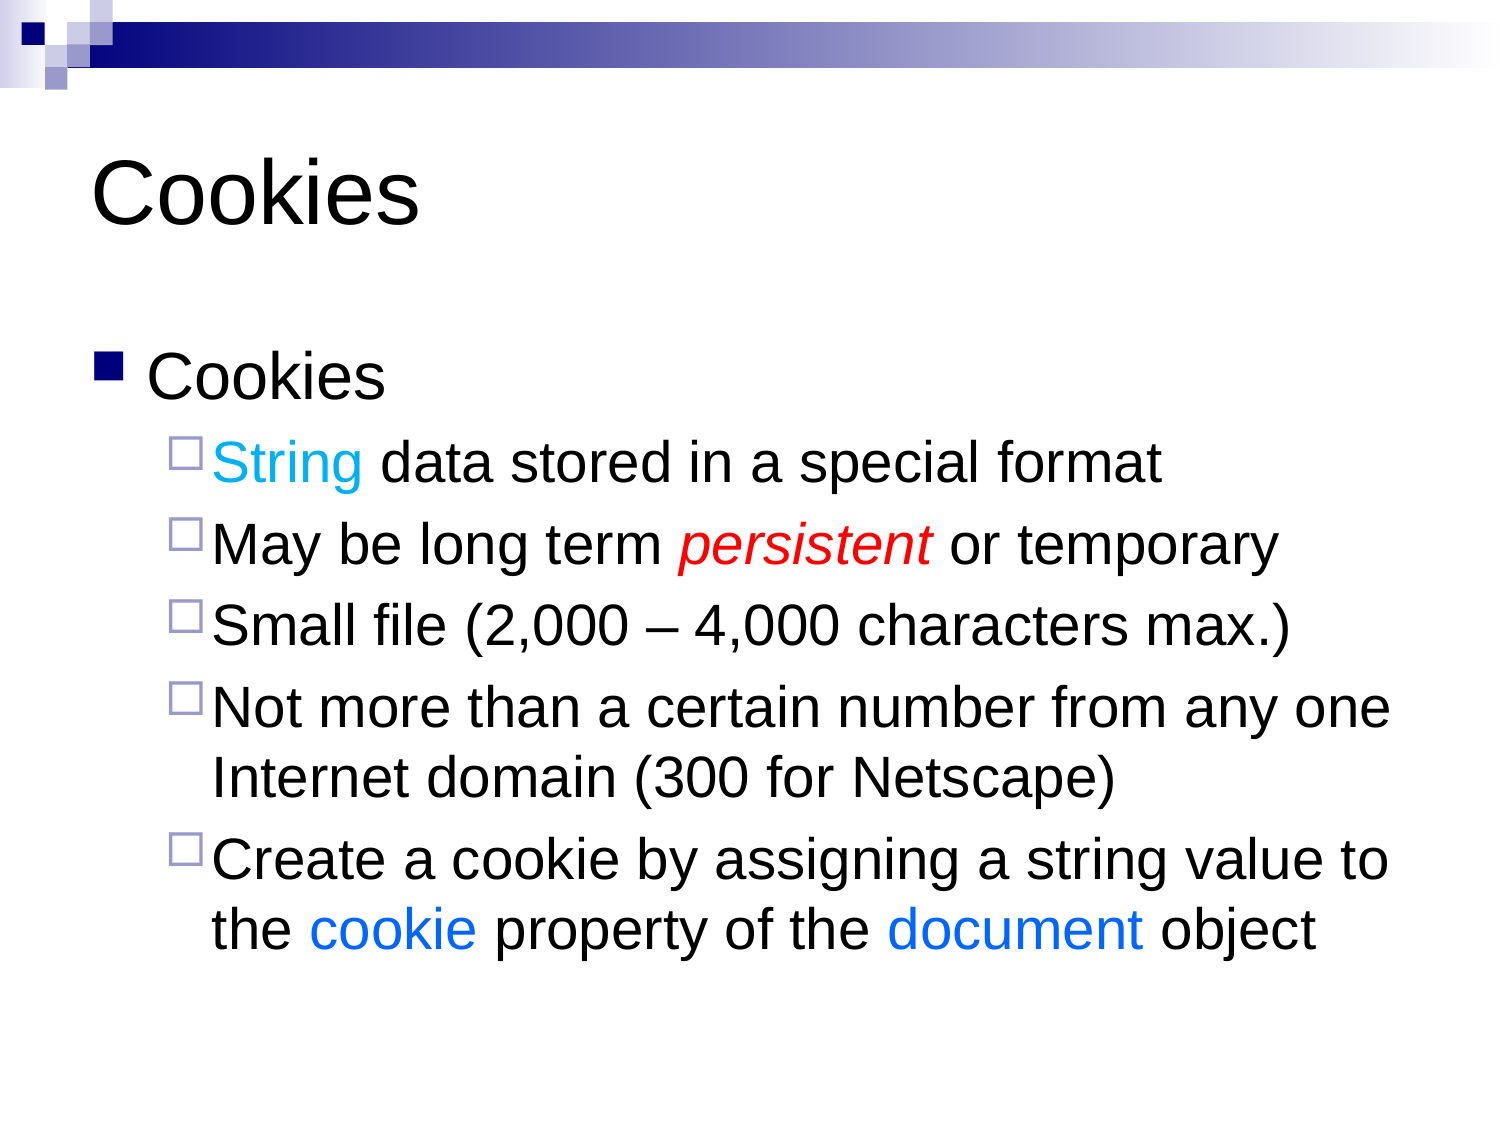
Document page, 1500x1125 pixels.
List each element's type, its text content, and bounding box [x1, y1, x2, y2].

list Cookies String data stored in a special format May be long term persistent or temporary Small file (2,000 – 4,000 characters max.) Not more than a certain number from any one Internet domain (300 for Netscape) Create a cookie by assigning a string value to the cookie property of the document object [74, 324, 1426, 1013]
title Cookies [74, 74, 1426, 301]
